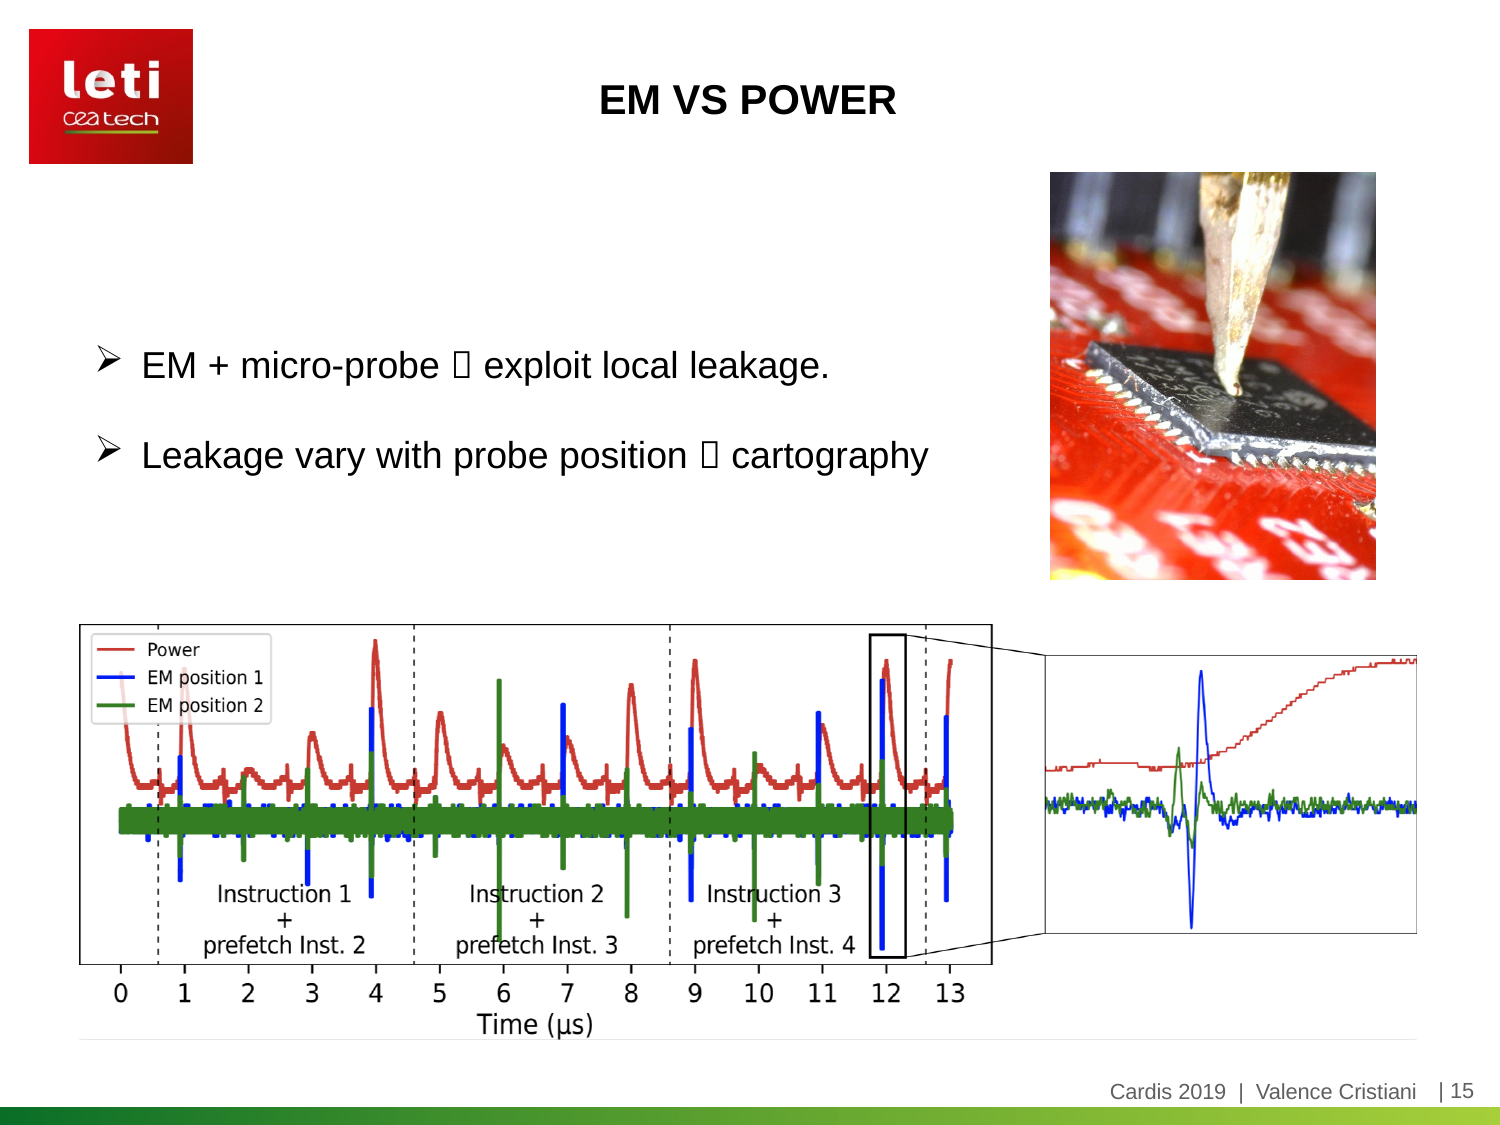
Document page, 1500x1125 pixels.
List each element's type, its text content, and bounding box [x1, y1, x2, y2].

picture [1050, 172, 1377, 580]
picture [79, 624, 1417, 1041]
footer Cardis 2019 | Valence Cristiani [0, 1077, 1424, 1105]
title EM VS Power [53, 30, 1444, 165]
text_box EM + micro-probe  exploit local leakage. Leakage vary with probe position  cartography [79, 333, 970, 574]
picture [29, 29, 193, 164]
